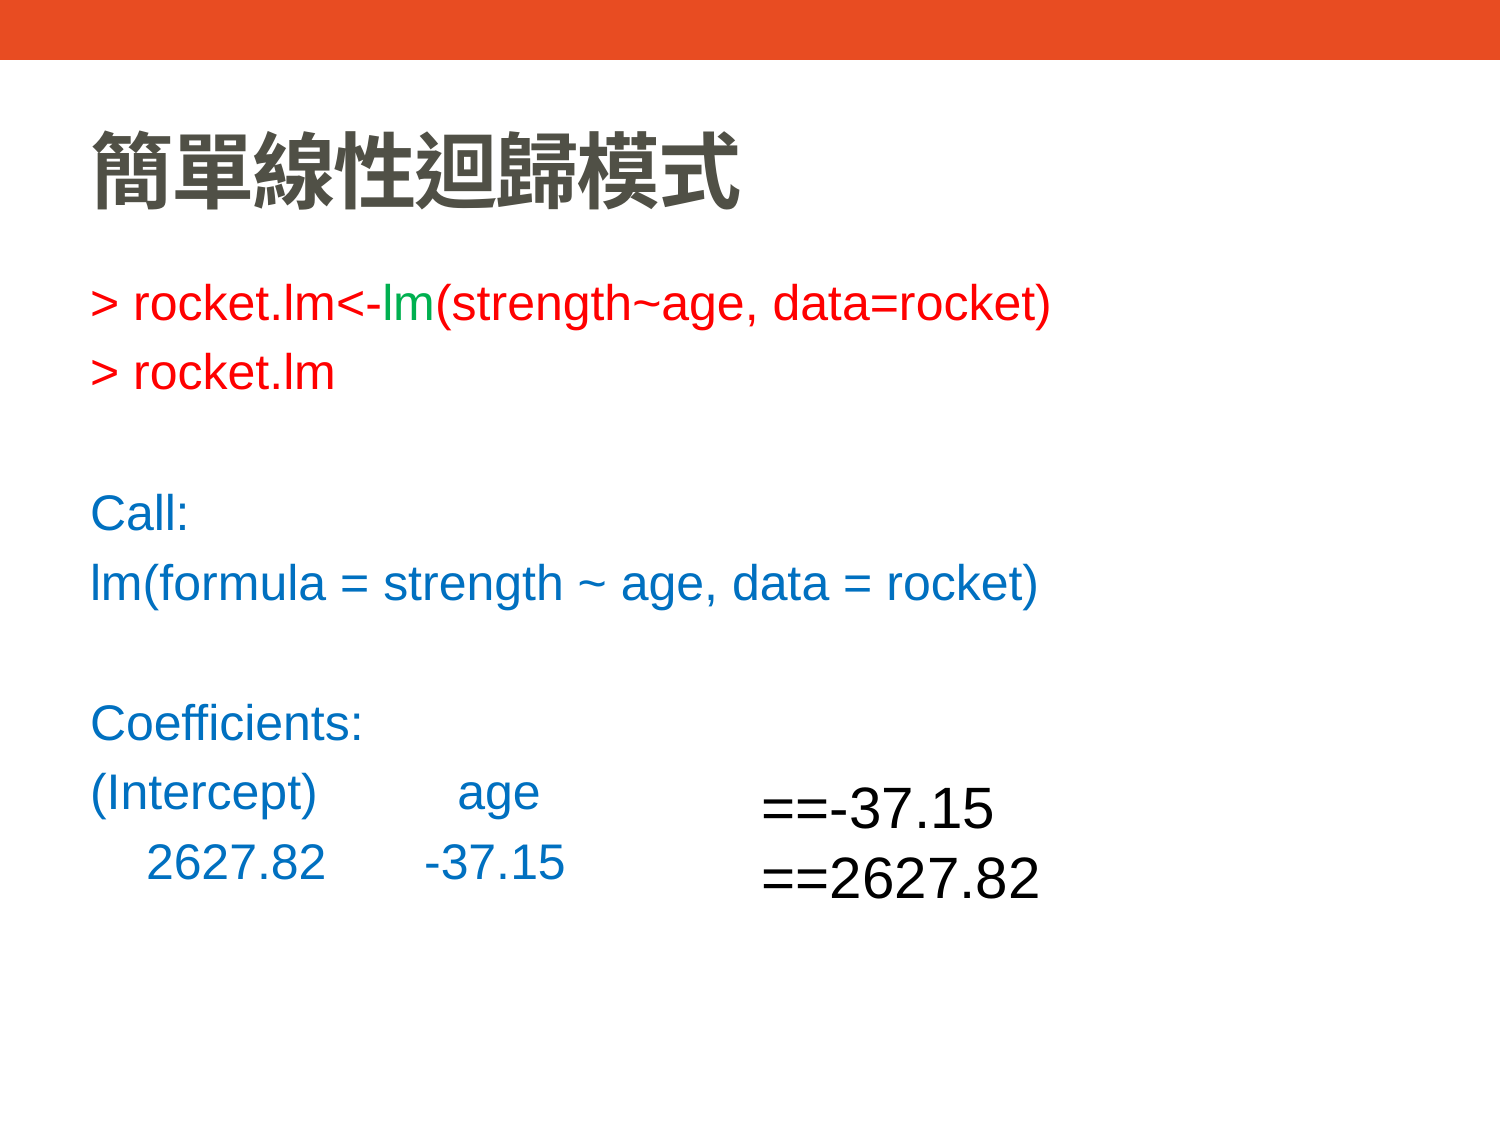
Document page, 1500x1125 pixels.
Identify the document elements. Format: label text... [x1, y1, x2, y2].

list > rocket.lm<-lm(strength~age, data=rocket) > rocket.lm Call: lm(formula = strength ~ age, data = rocket) Coefficients: (Intercept) age 2627.82 -37.15 [75, 262, 1425, 1063]
title 簡單線性迴歸模式 [75, 87, 1425, 250]
